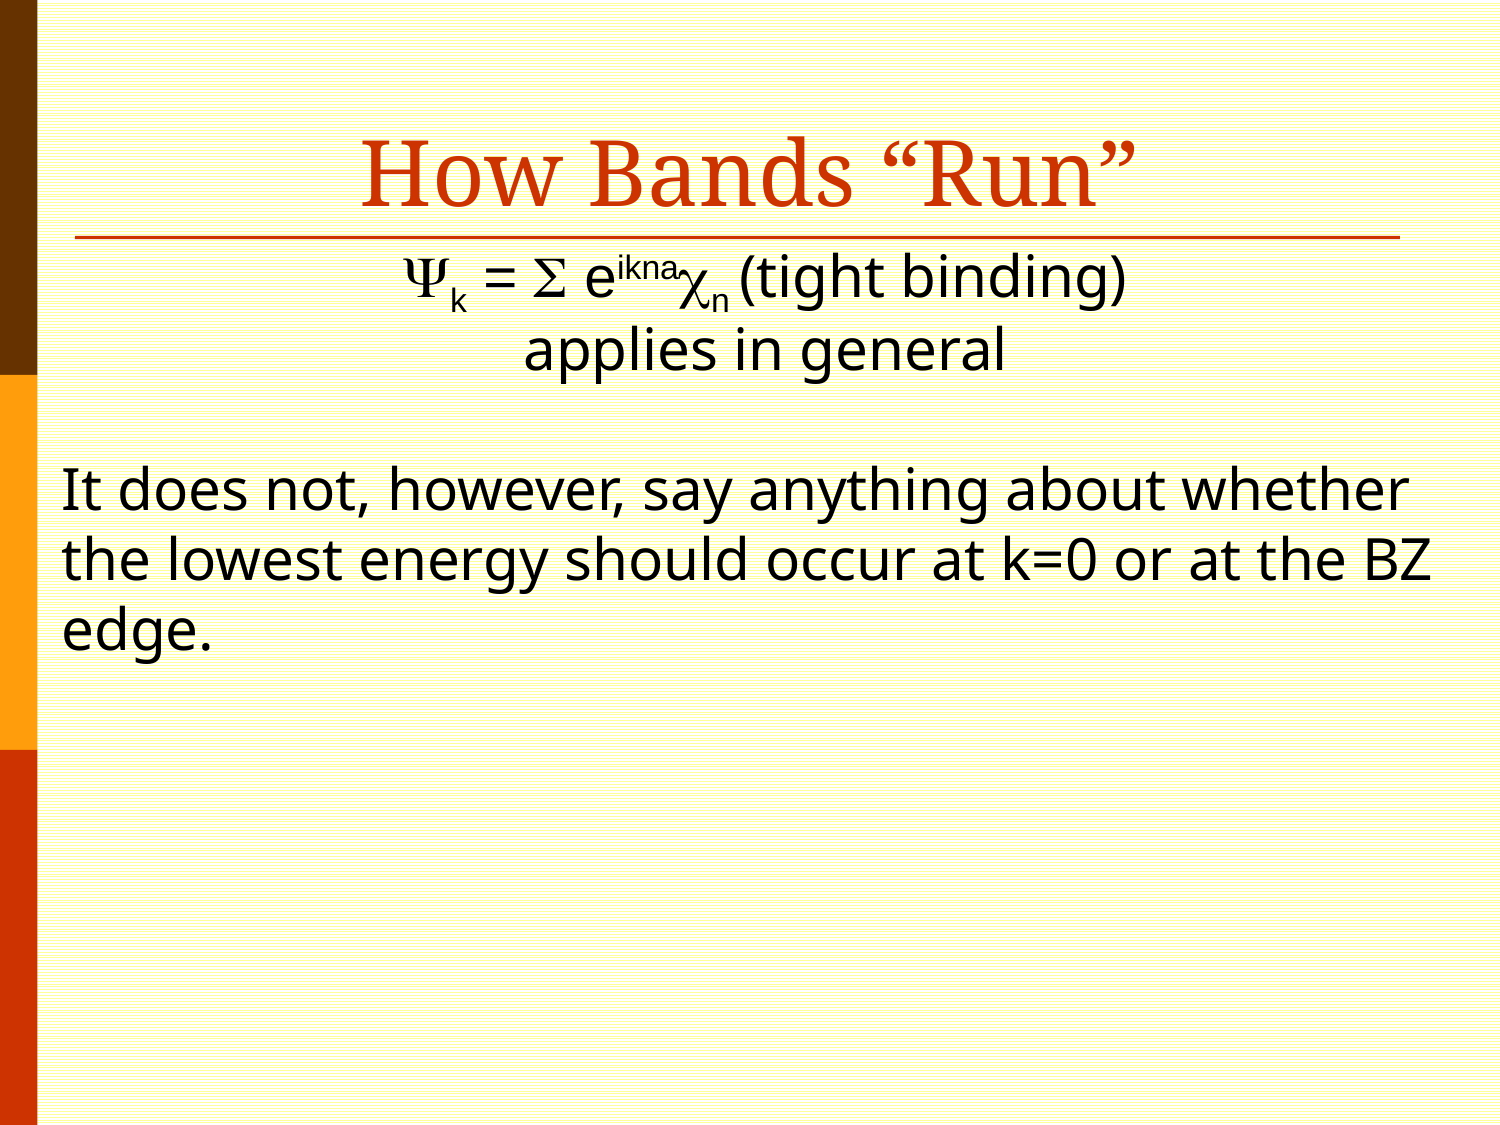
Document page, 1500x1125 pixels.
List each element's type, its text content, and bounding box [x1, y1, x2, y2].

title How Bands “Run” [75, 45, 1425, 232]
text_box Yk = S eiknacn (tight binding) applies in general It does not, however, say anything about whether the lowest energy should occur at k=0 or at the BZ edge. [46, 232, 1500, 670]
